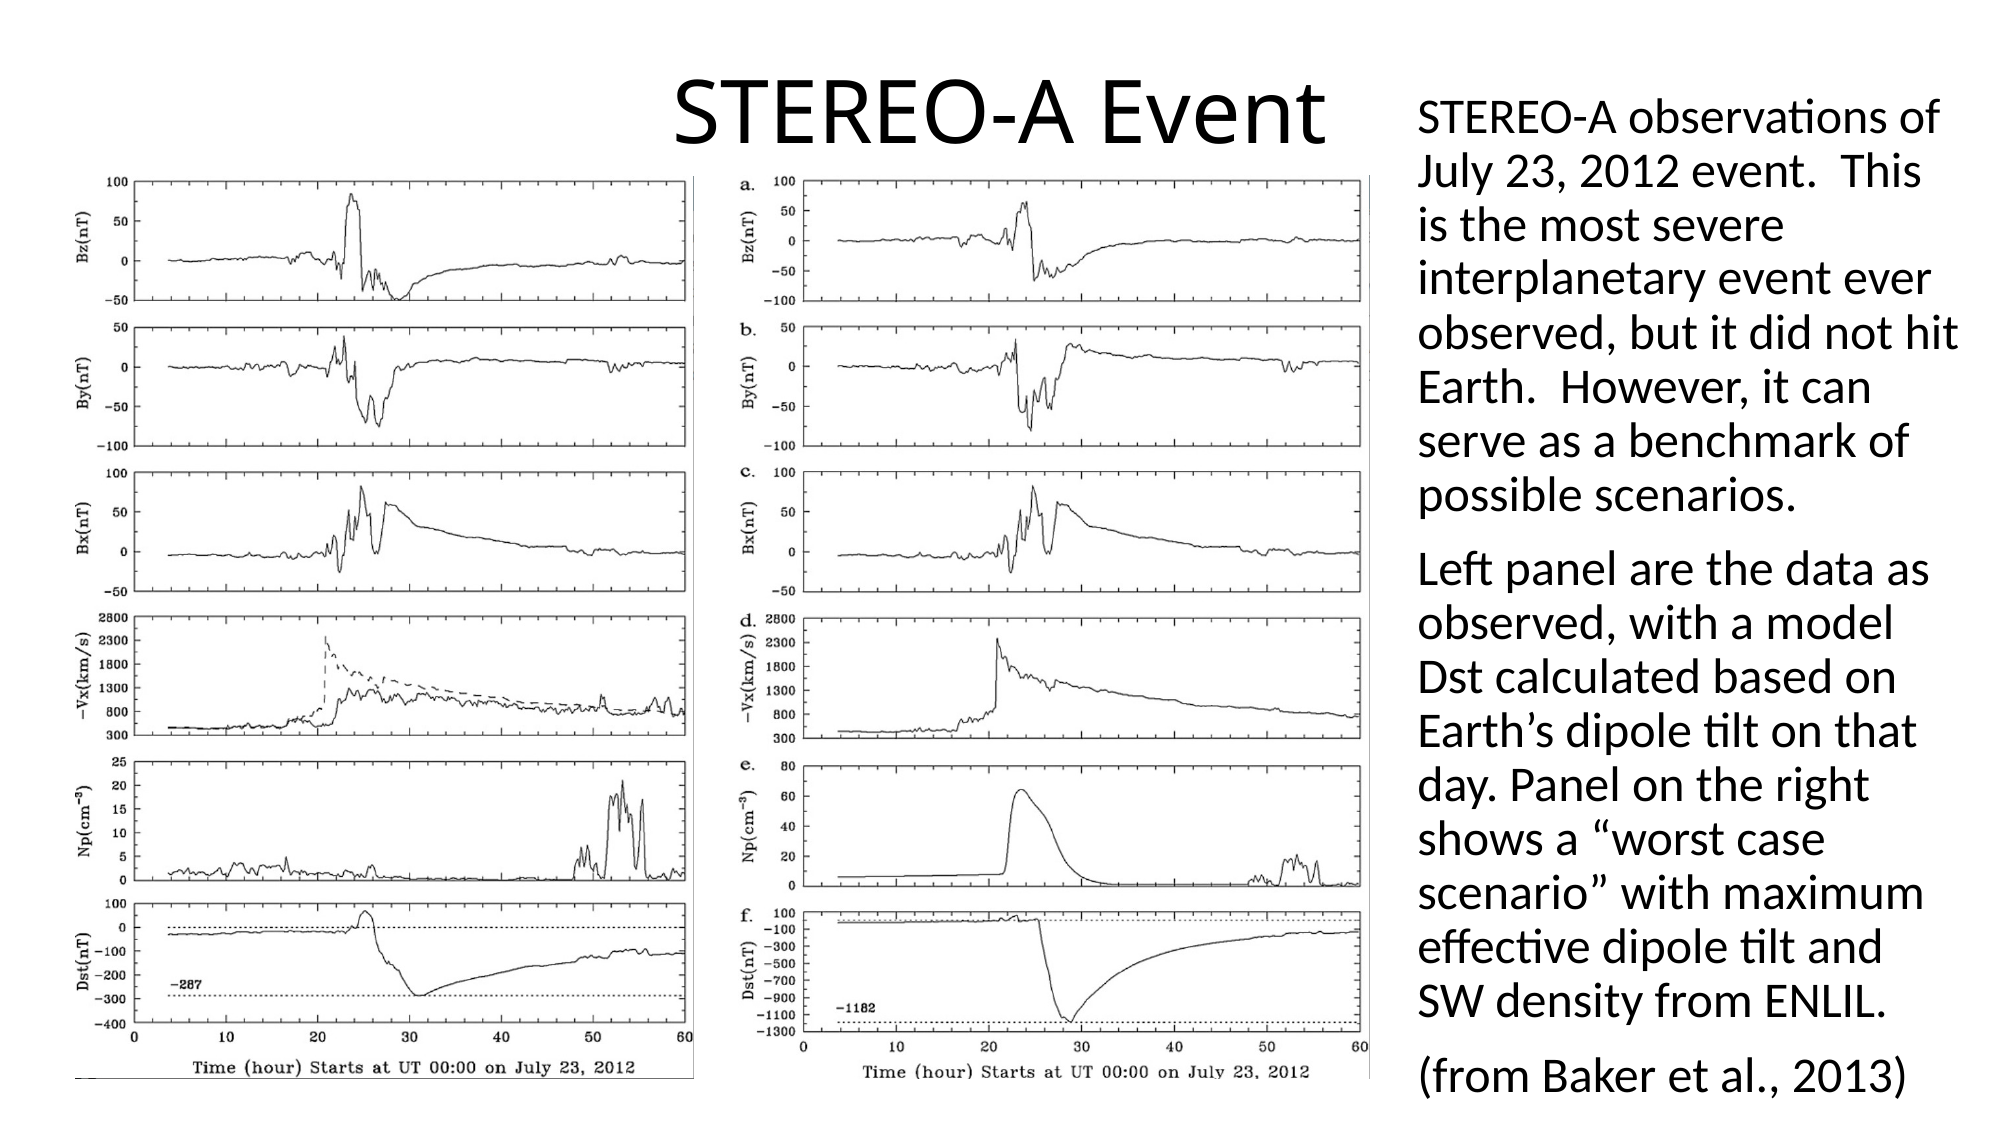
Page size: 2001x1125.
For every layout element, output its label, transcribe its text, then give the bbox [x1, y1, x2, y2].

list STEREO-A observations of July 23, 2012 event. This is the most severe interplanetary event ever observed, but it did not hit Earth. However, it can serve as a benchmark of possible scenarios. Left panel are the data as observed, with a model Dst calculated based on Earth’s dipole tilt on that day. Panel on the right shows a “worst case scenario” with maximum effective dipole tilt and SW density from ENLIL. (from Baker et al., 2013) [1402, 82, 1976, 986]
title STEREO-A Event [137, 59, 1863, 171]
picture [738, 175, 1370, 1079]
picture [75, 176, 694, 1079]
